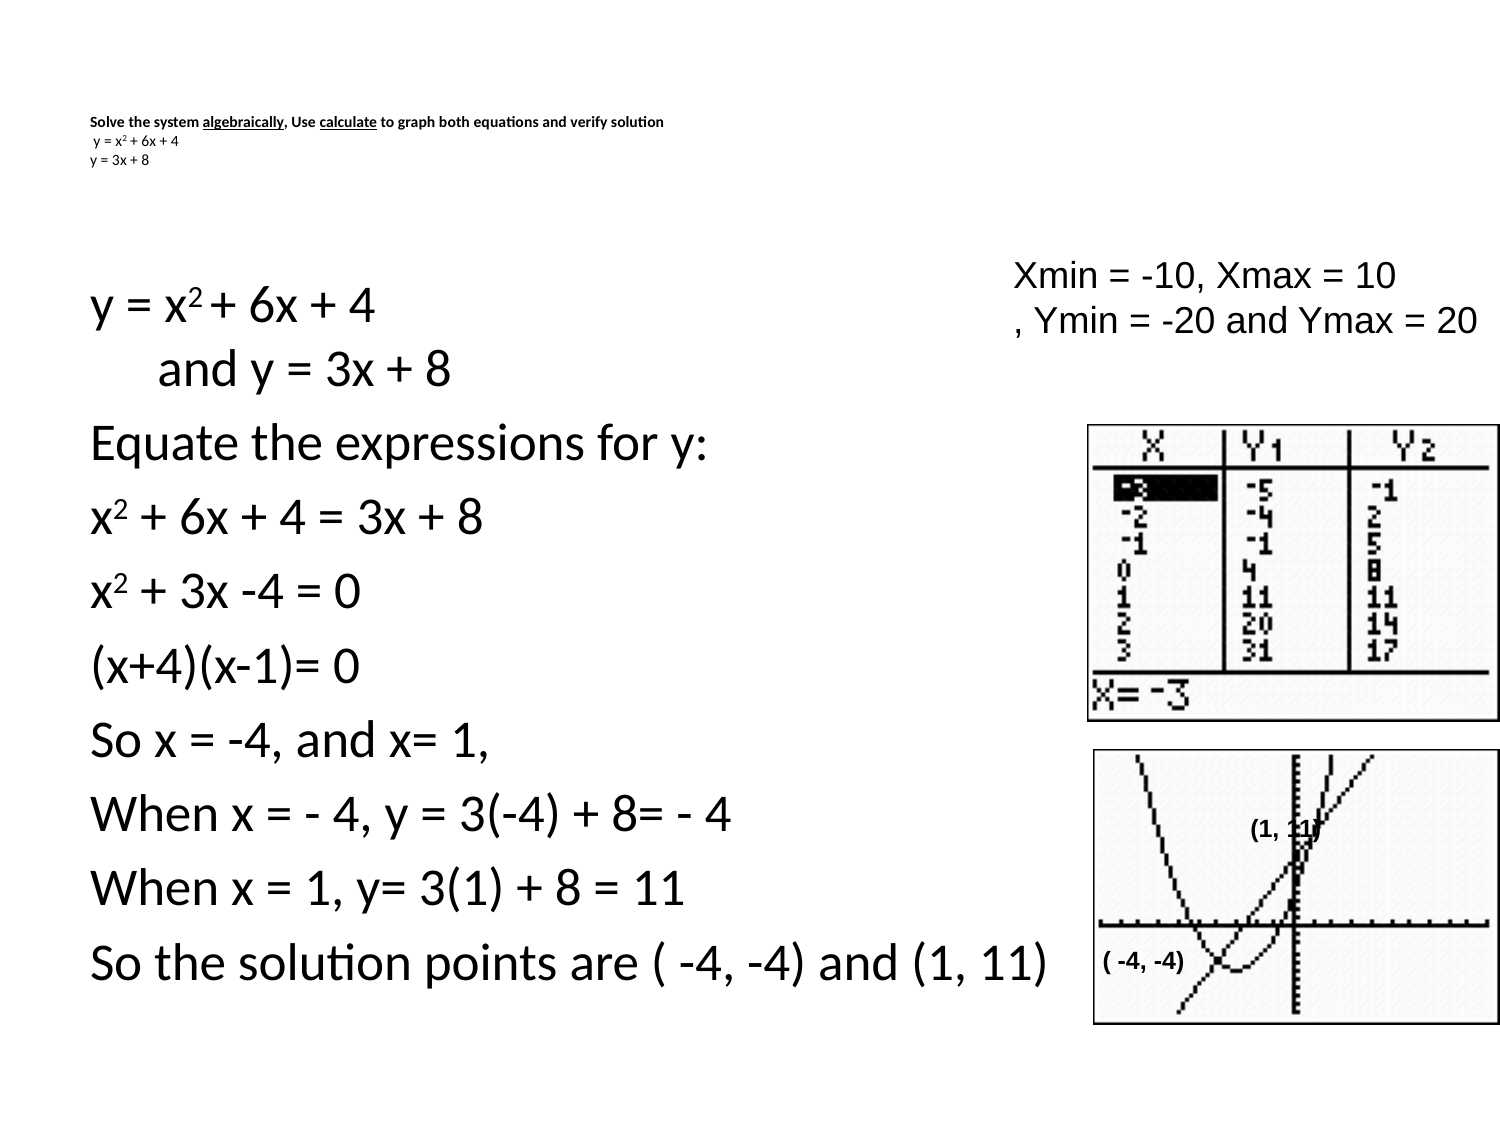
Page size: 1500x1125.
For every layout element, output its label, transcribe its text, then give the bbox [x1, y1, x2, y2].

list y = x2 + 6x + 4 and y = 3x + 8 Equate the expressions for y: x2 + 6x + 4 = 3x + 8 x2 + 3x -4 = 0 (x+4)(x-1)= 0 So x = -4, and x= 1, When x = - 4, y = 3(-4) + 8= - 4 When x = 1, y= 3(1) + 8 = 11 So the solution points are ( -4, -4) and (1, 11) [74, 262, 1426, 1006]
title Solve the system algebraically, Use calculate to graph both equations and verify solution y = x2 + 6x + 4 y = 3x + 8 [74, 44, 1426, 233]
picture [1087, 424, 1500, 722]
picture [1093, 749, 1500, 1026]
text_box Xmin = -10, Xmax = 10 , Ymin = -20 and Ymax = 20 [998, 243, 1494, 349]
